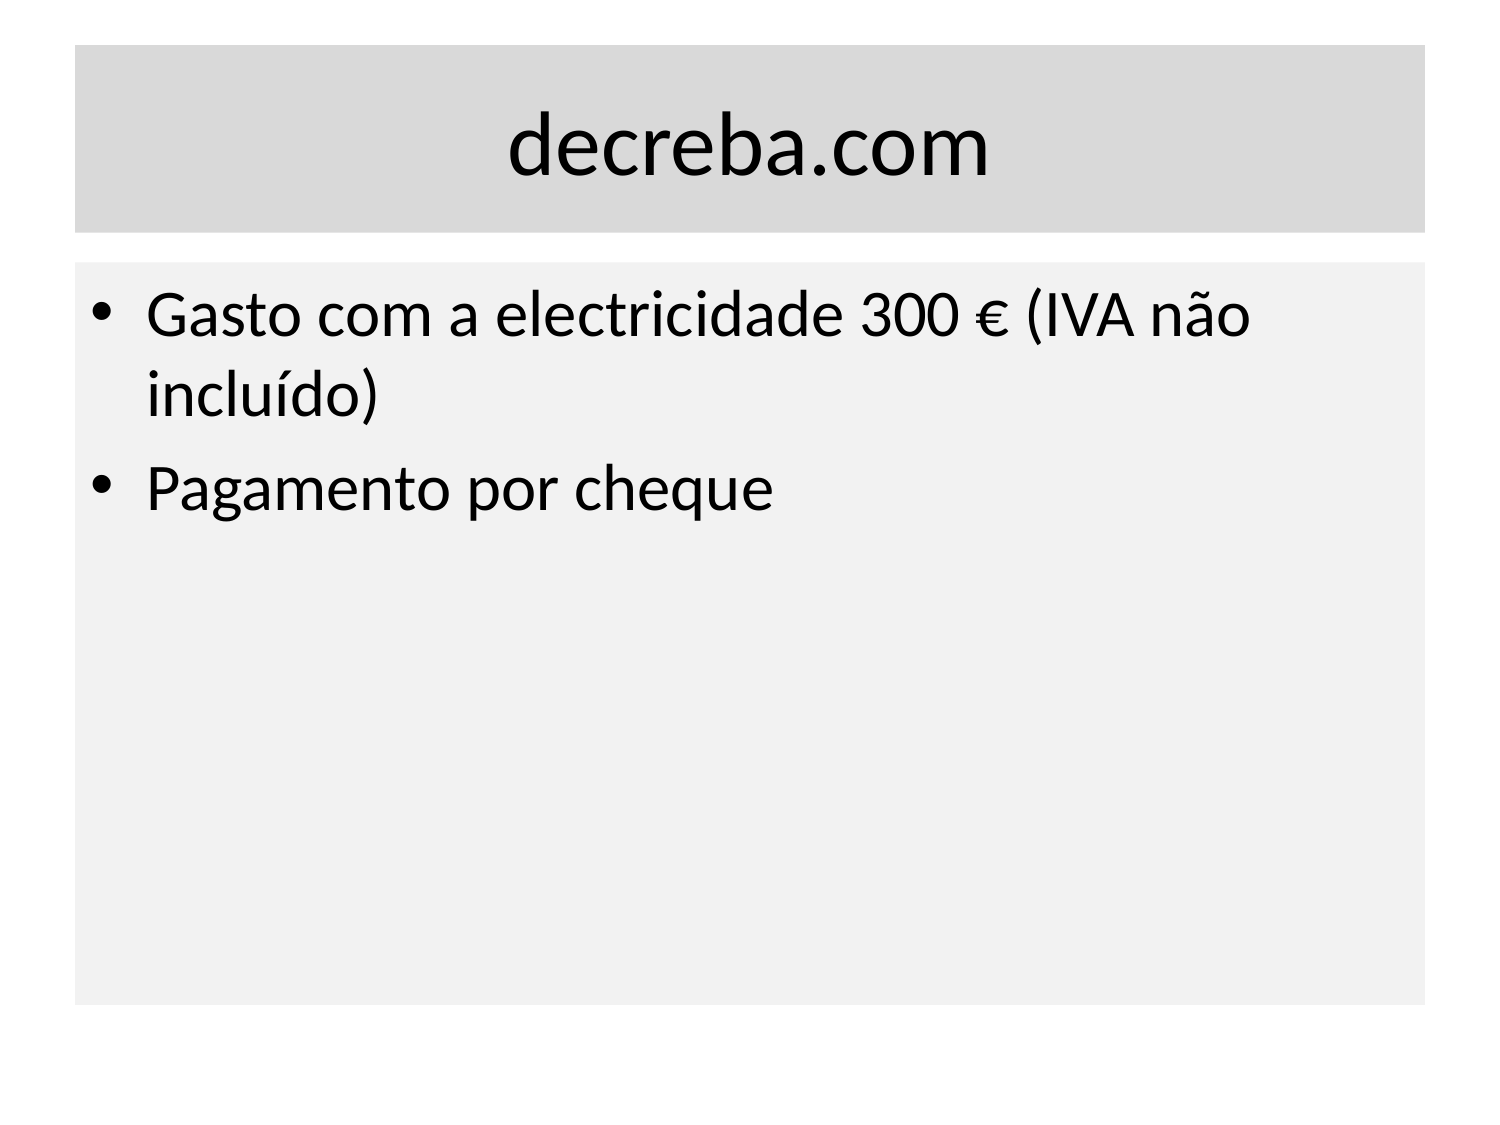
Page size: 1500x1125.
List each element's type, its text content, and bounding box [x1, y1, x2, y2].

title decreba.com [75, 45, 1425, 233]
list Gasto com a electricidade 300 € (IVA não incluído) Pagamento por cheque [75, 262, 1425, 1005]
